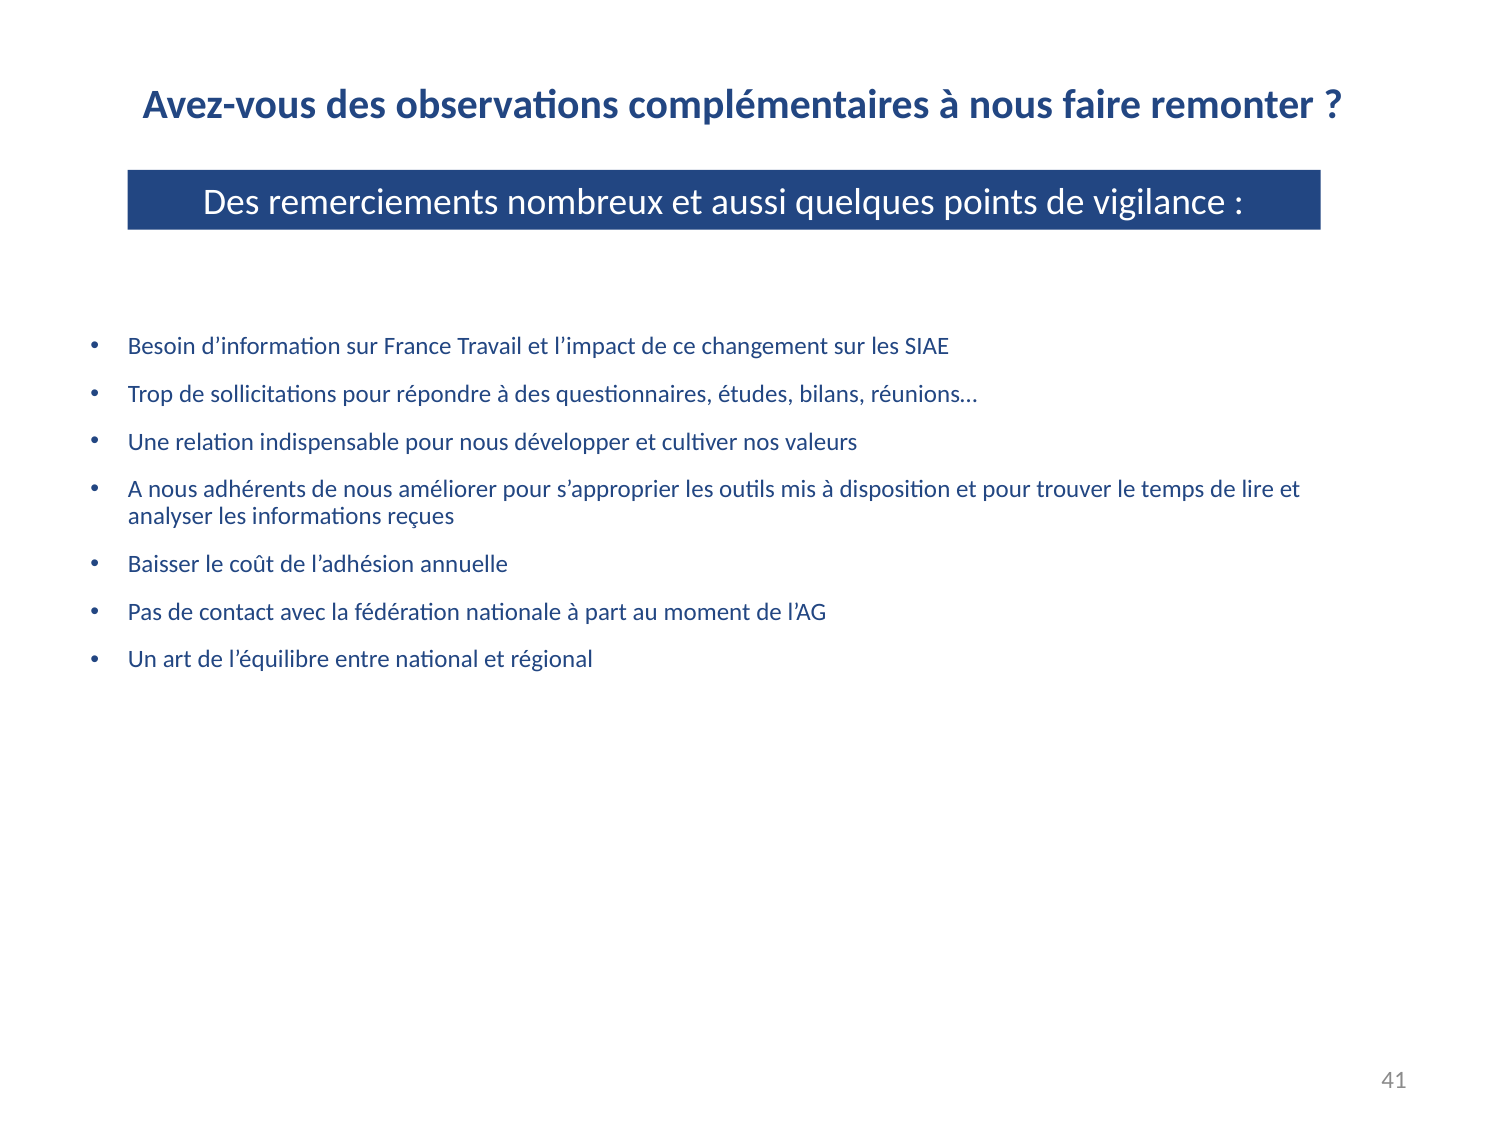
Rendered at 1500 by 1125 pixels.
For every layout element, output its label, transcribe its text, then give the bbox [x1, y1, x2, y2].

slide_number 41 [1084, 1048, 1422, 1109]
text_box Des remerciements nombreux et aussi quelques points de vigilance : [127, 169, 1321, 230]
list Besoin d’information sur France Travail et l’impact de ce changement sur les SIAE Trop de sollicitations pour répondre à des questionnaires, études, bilans, réunions… Une relation indispensable pour nous développer et cultiver nos valeurs A nous adhérents de nous améliorer pour s’approprier les outils mis à disposition et pour trouver le temps de lire et analyser les informations reçues Baisser le coût de l’adhésion annuelle Pas de contact avec la fédération nationale à part au moment de l’AG Un art de l’équilibre entre national et régional [75, 325, 1355, 994]
text_box Avez-vous des observations complémentaires à nous faire remonter ? [127, 69, 1422, 135]
